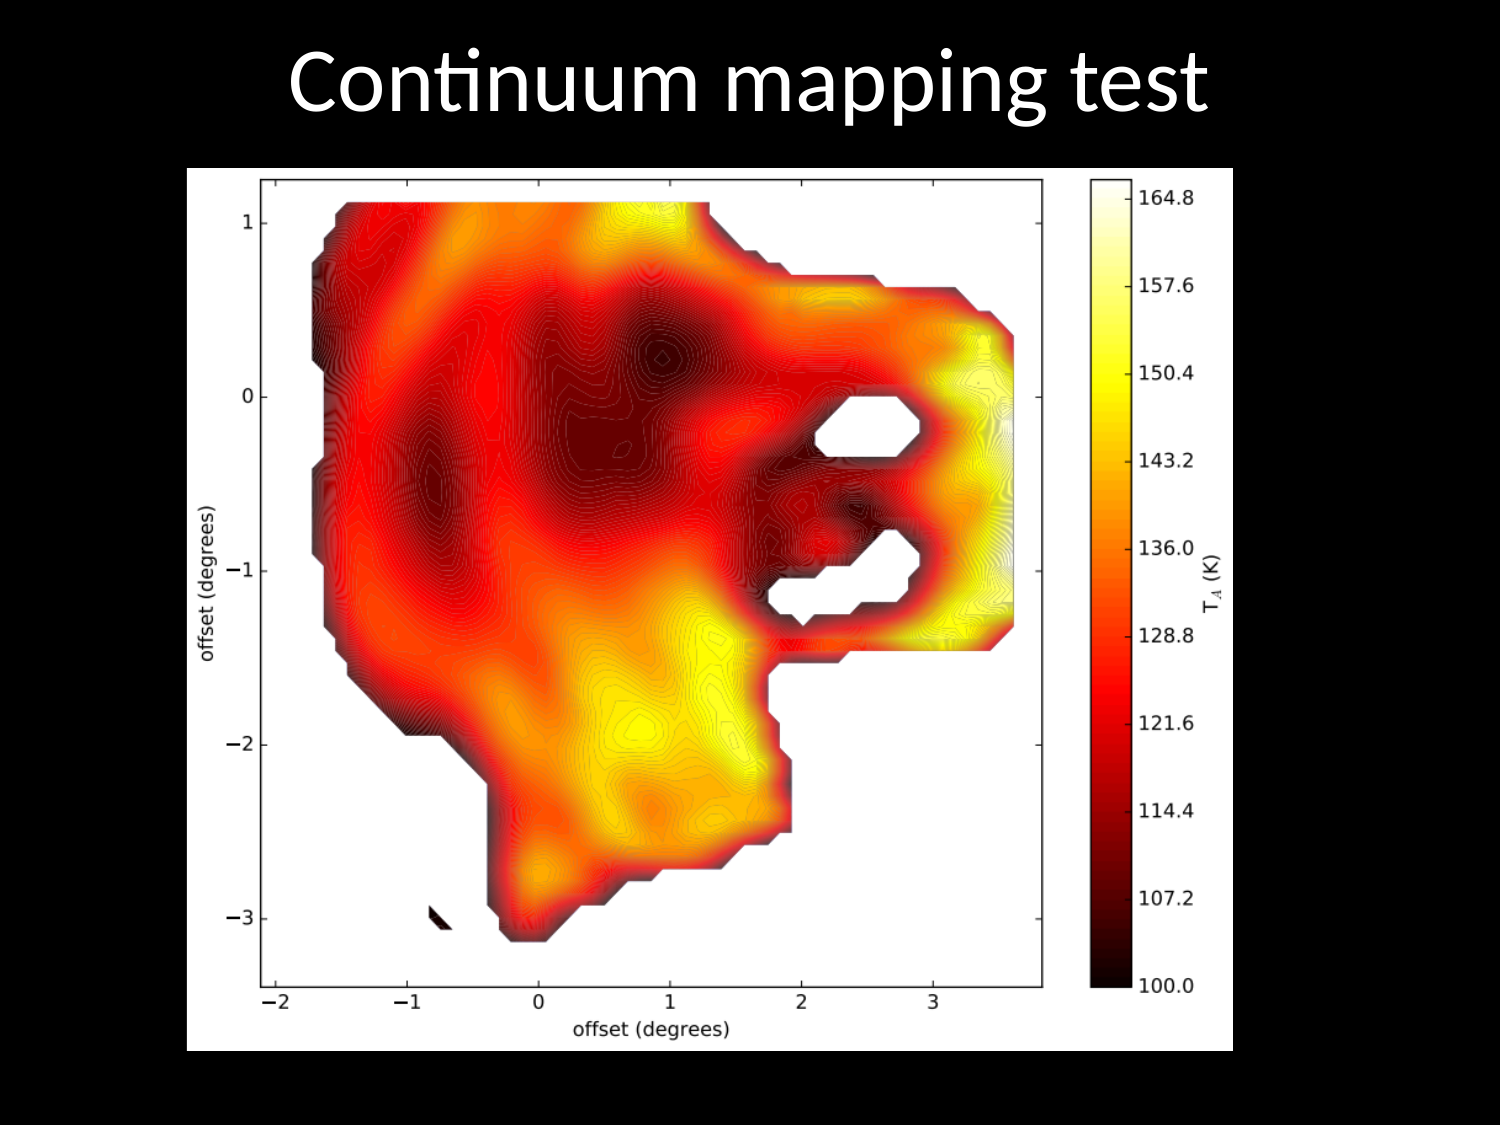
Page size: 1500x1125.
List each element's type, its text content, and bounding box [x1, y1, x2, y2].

picture [186, 168, 1234, 1052]
title Continuum mapping test [75, 0, 1425, 169]
